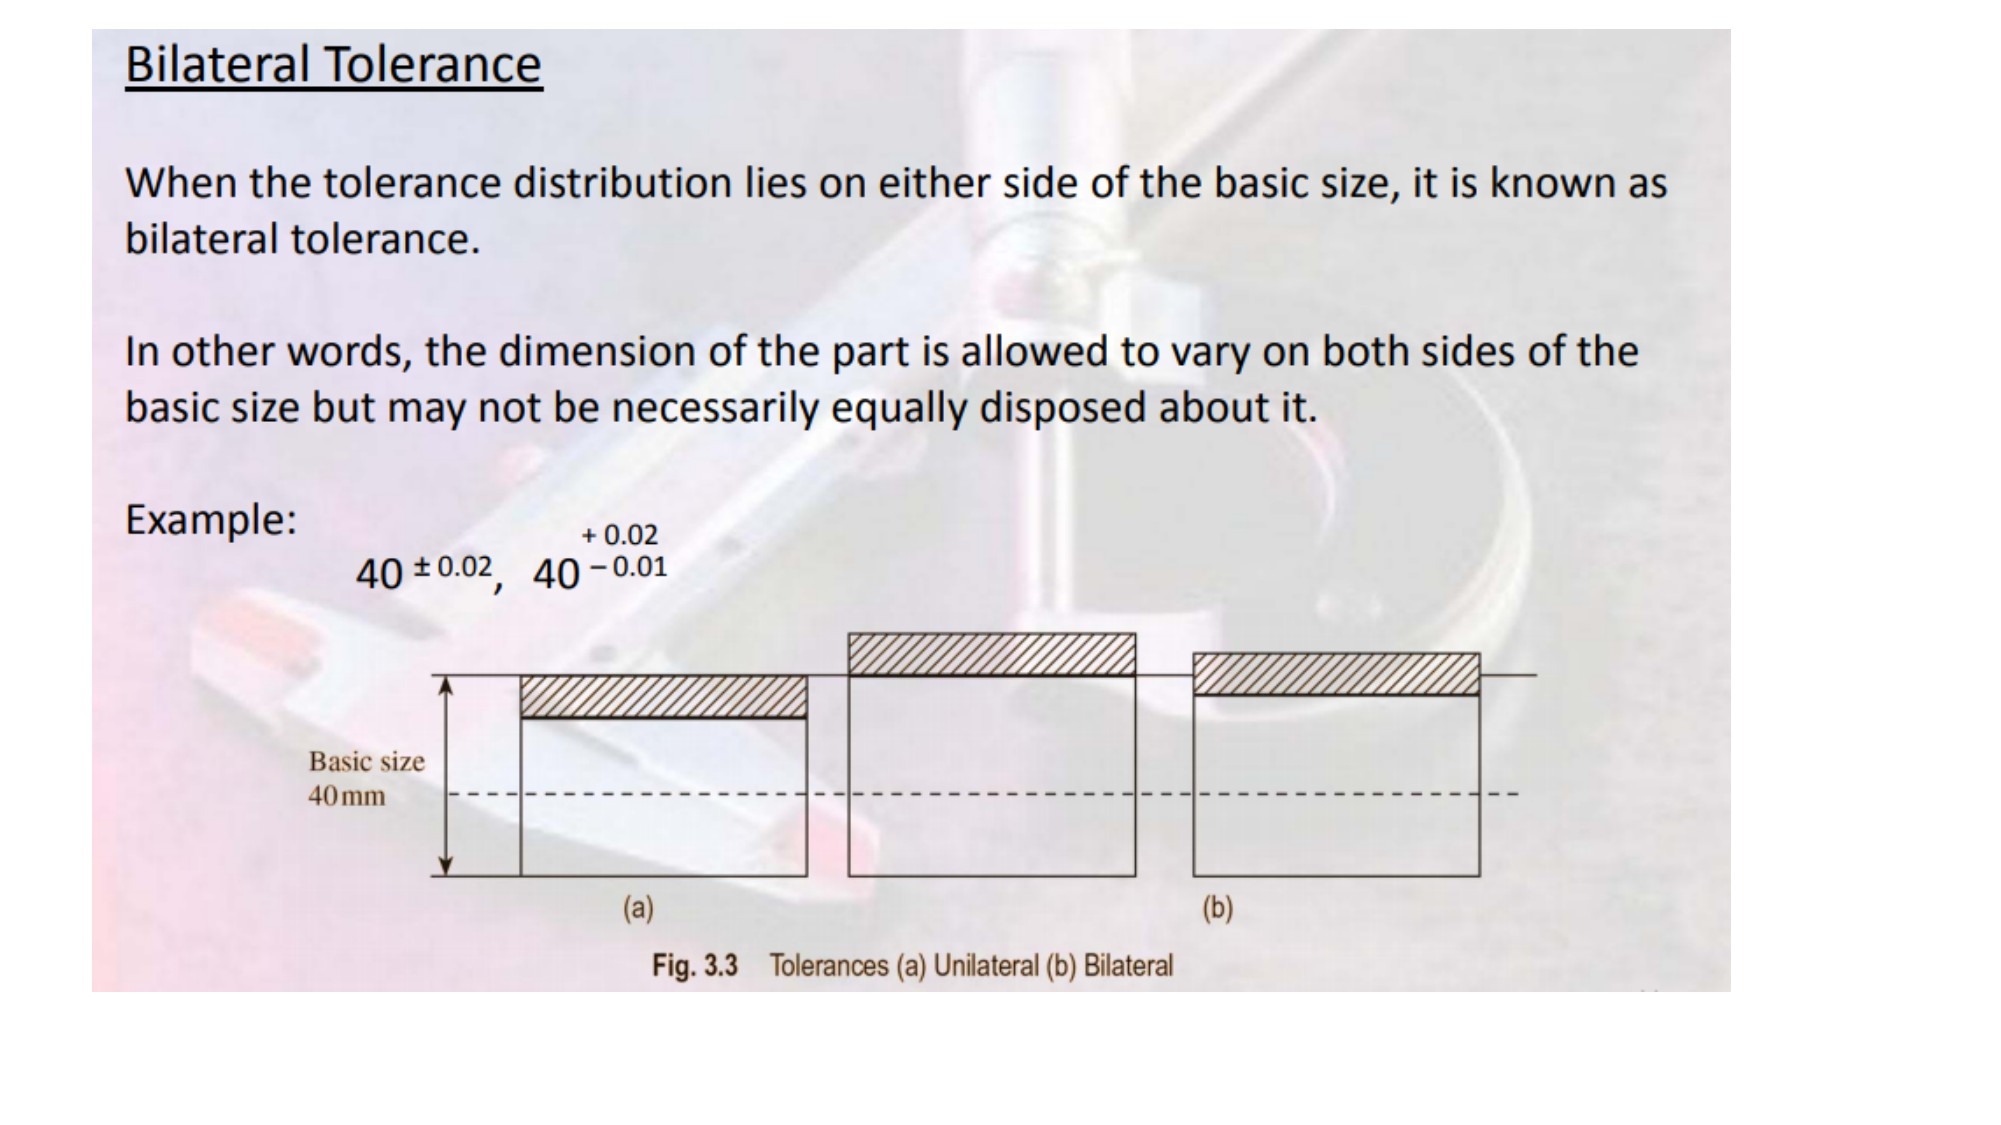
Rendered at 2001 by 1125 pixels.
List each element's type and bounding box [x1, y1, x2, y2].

picture [92, 29, 1731, 992]
